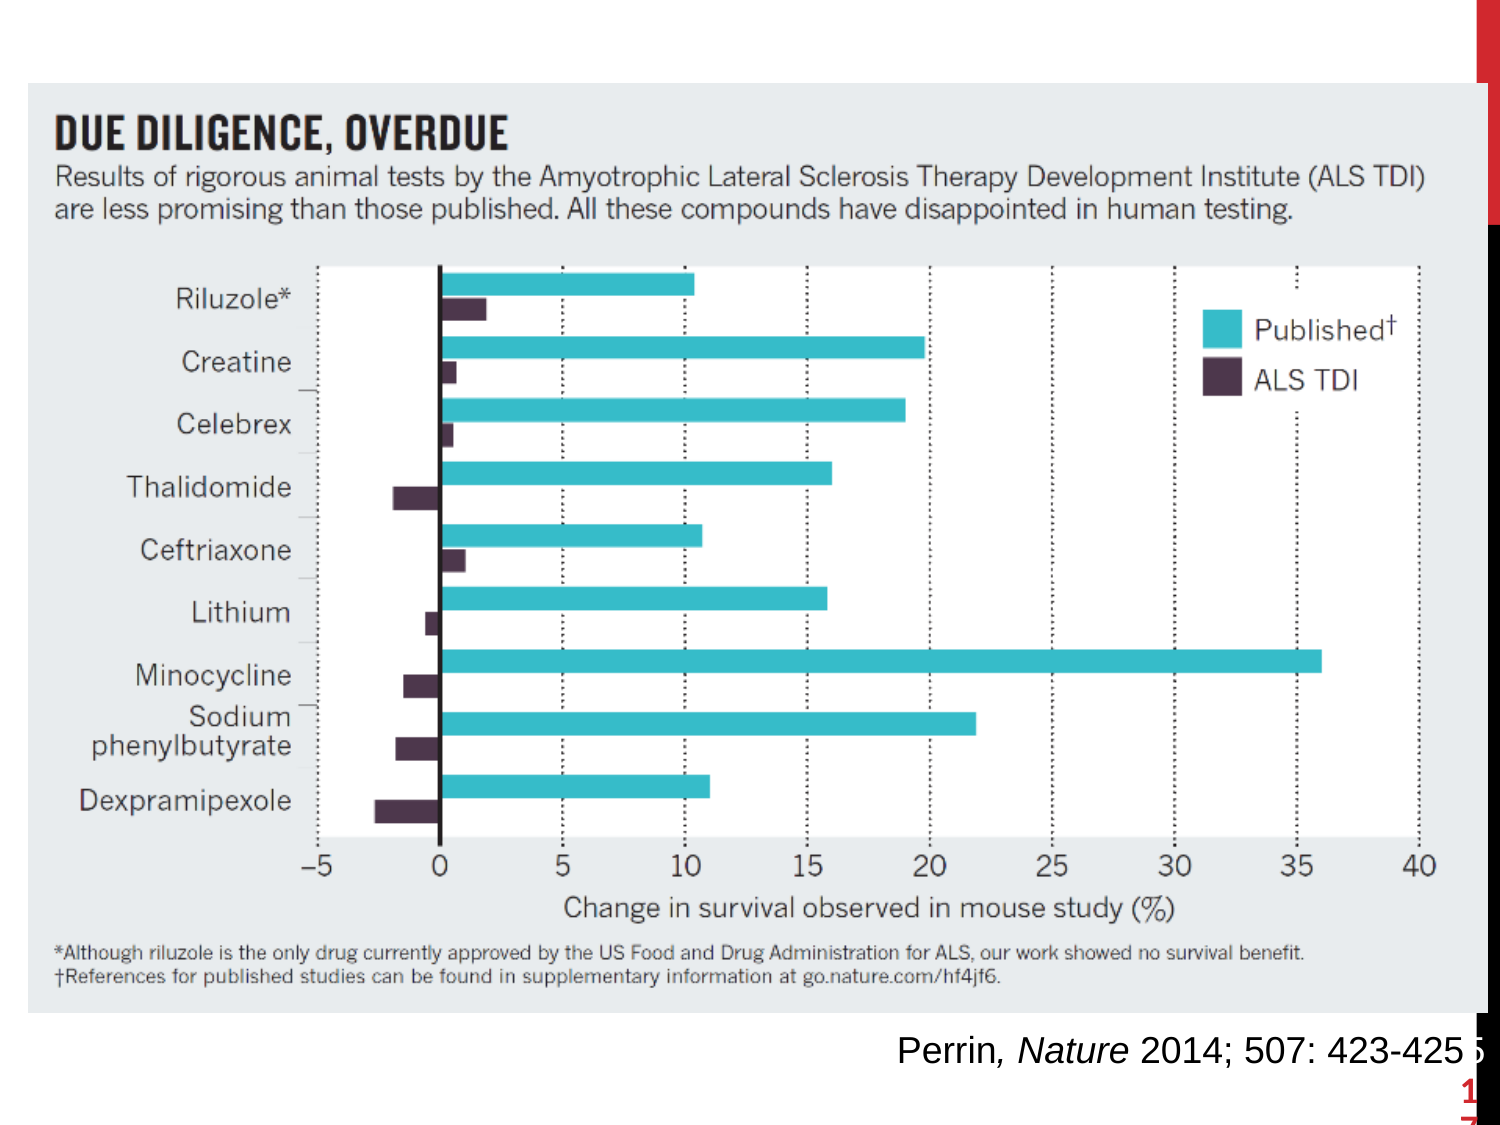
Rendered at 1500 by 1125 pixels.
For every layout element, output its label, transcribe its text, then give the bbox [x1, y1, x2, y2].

picture [27, 83, 1488, 1014]
text_box Perrin, Nature 2014; 507: 423-4255 [617, 1018, 1500, 1079]
slide_number 17 [1444, 1051, 1500, 1125]
